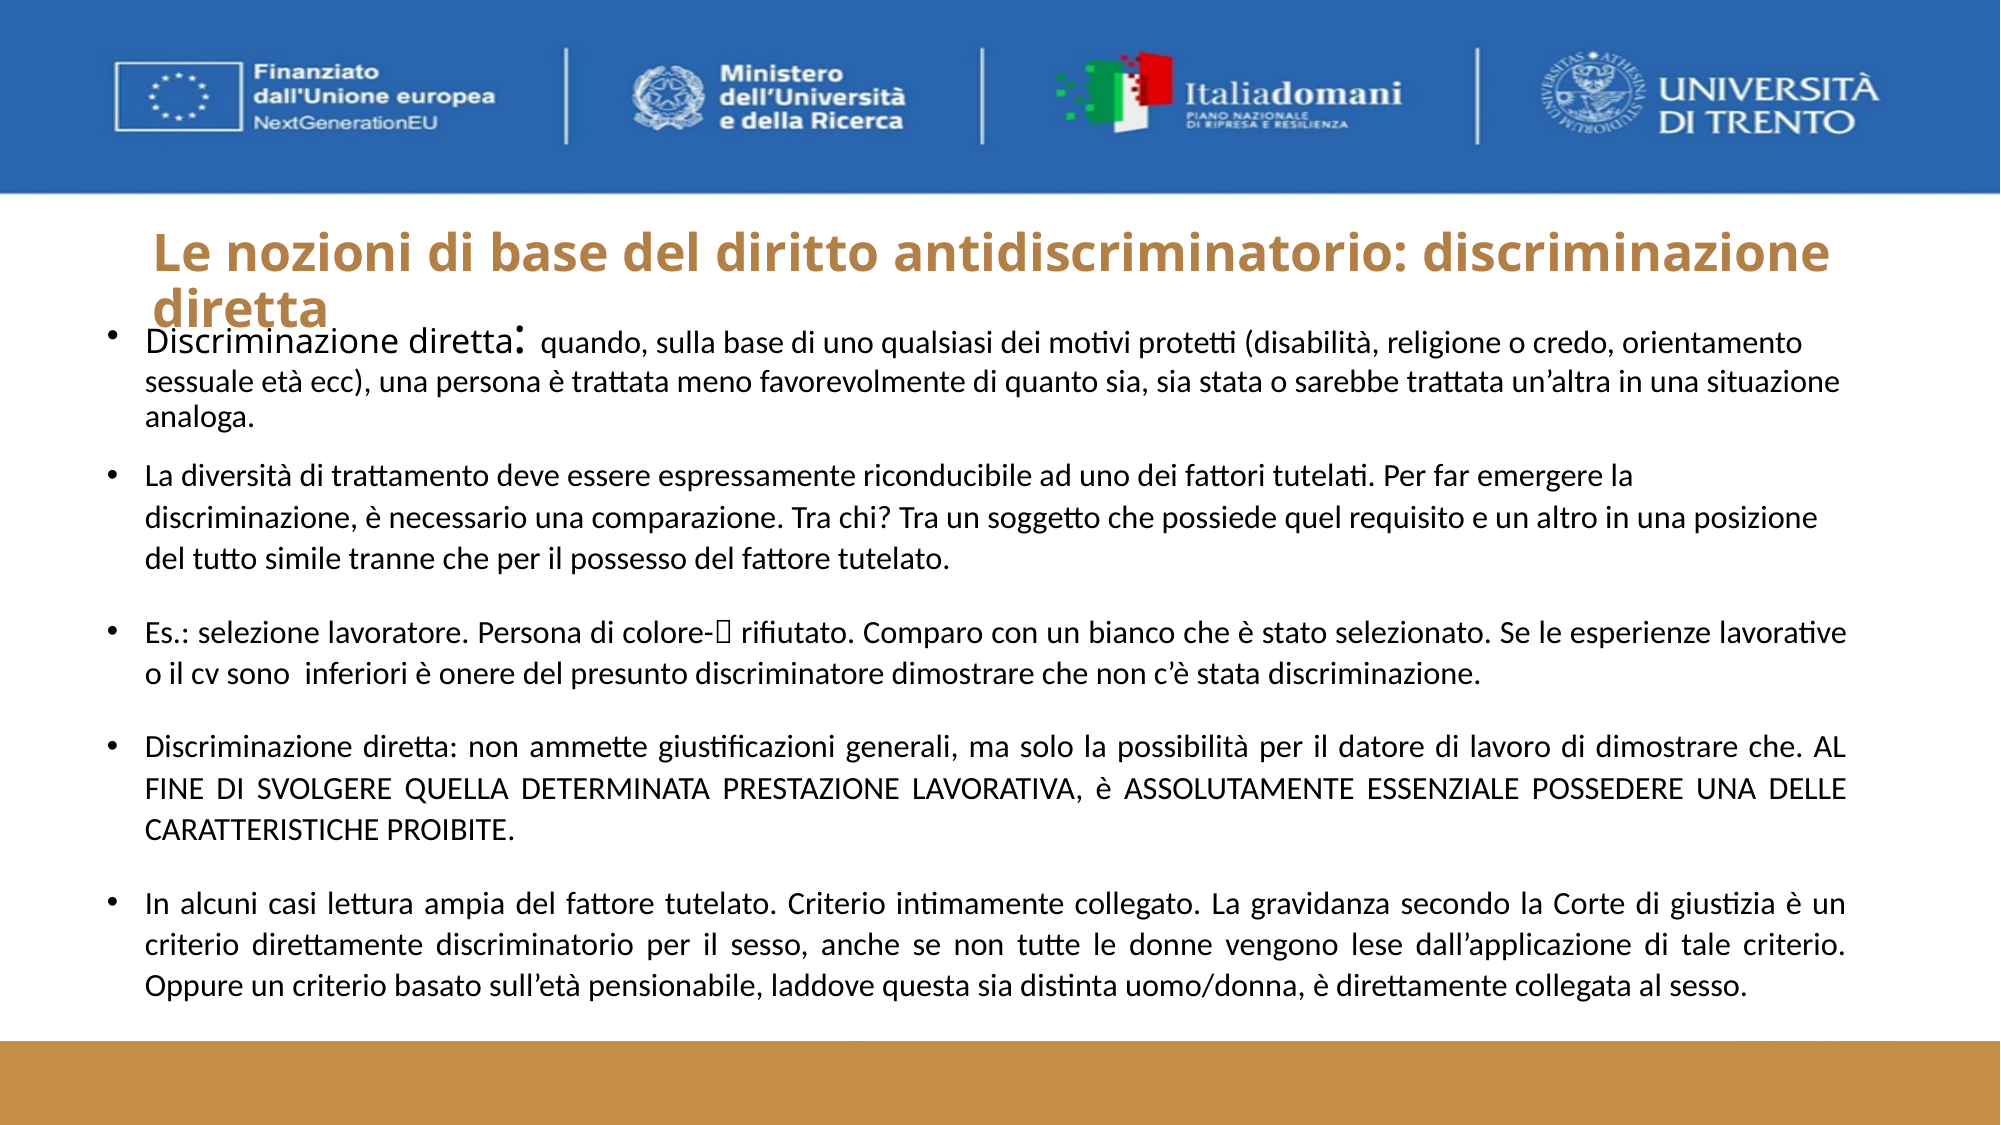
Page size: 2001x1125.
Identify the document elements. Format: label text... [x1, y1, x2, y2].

picture [0, 0, 2000, 198]
picture [0, 1041, 2000, 1125]
list Discriminazione diretta: quando, sulla base di uno qualsiasi dei motivi protetti (disabilità, religione o credo, orientamento sessuale età ecc), una persona è trattata meno favorevolmente di quanto sia, sia stata o sarebbe trattata un’altra in una situazione analoga. La diversità di trattamento deve essere espressamente riconducibile ad uno dei fattori tutelati. Per far emergere la discriminazione, è necessario una comparazione. Tra chi? Tra un soggetto che possiede quel requisito e un altro in una posizione del tutto simile tranne che per il possesso del fattore tutelato. Es.: selezione lavoratore. Persona di colore- rifiutato. Comparo con un bianco che è stato selezionato. Se le esperienze lavorative o il cv sono inferiori è onere del presunto discriminatore dimostrare che non c’è stata discriminazione. Discriminazione diretta: non ammette giustificazioni generali, ma solo la possibilità per il datore di lavoro di dimostrare che. AL FINE DI SVOLGERE QUELLA DETERMINATA PRESTAZIONE LAVORATIVA, è ASSOLUTAMENTE ESSENZIALE POSSEDERE UNA DELLE CARATTERISTICHE PROIBITE. In alcuni casi lettura ampia del fattore tutelato. Criterio intimamente collegato. La gravidanza secondo la Corte di giustizia è un criterio direttamente discriminatorio per il sesso, anche se non tutte le donne vengono lese dall’applicazione di tale criterio. Oppure un criterio basato sull’età pensionabile, laddove questa sia distinta uomo/donna, è direttamente collegata al sesso. [91, 303, 1863, 1014]
title Le nozioni di base del diritto antidiscriminatorio: discriminazione diretta [137, 219, 1863, 303]
